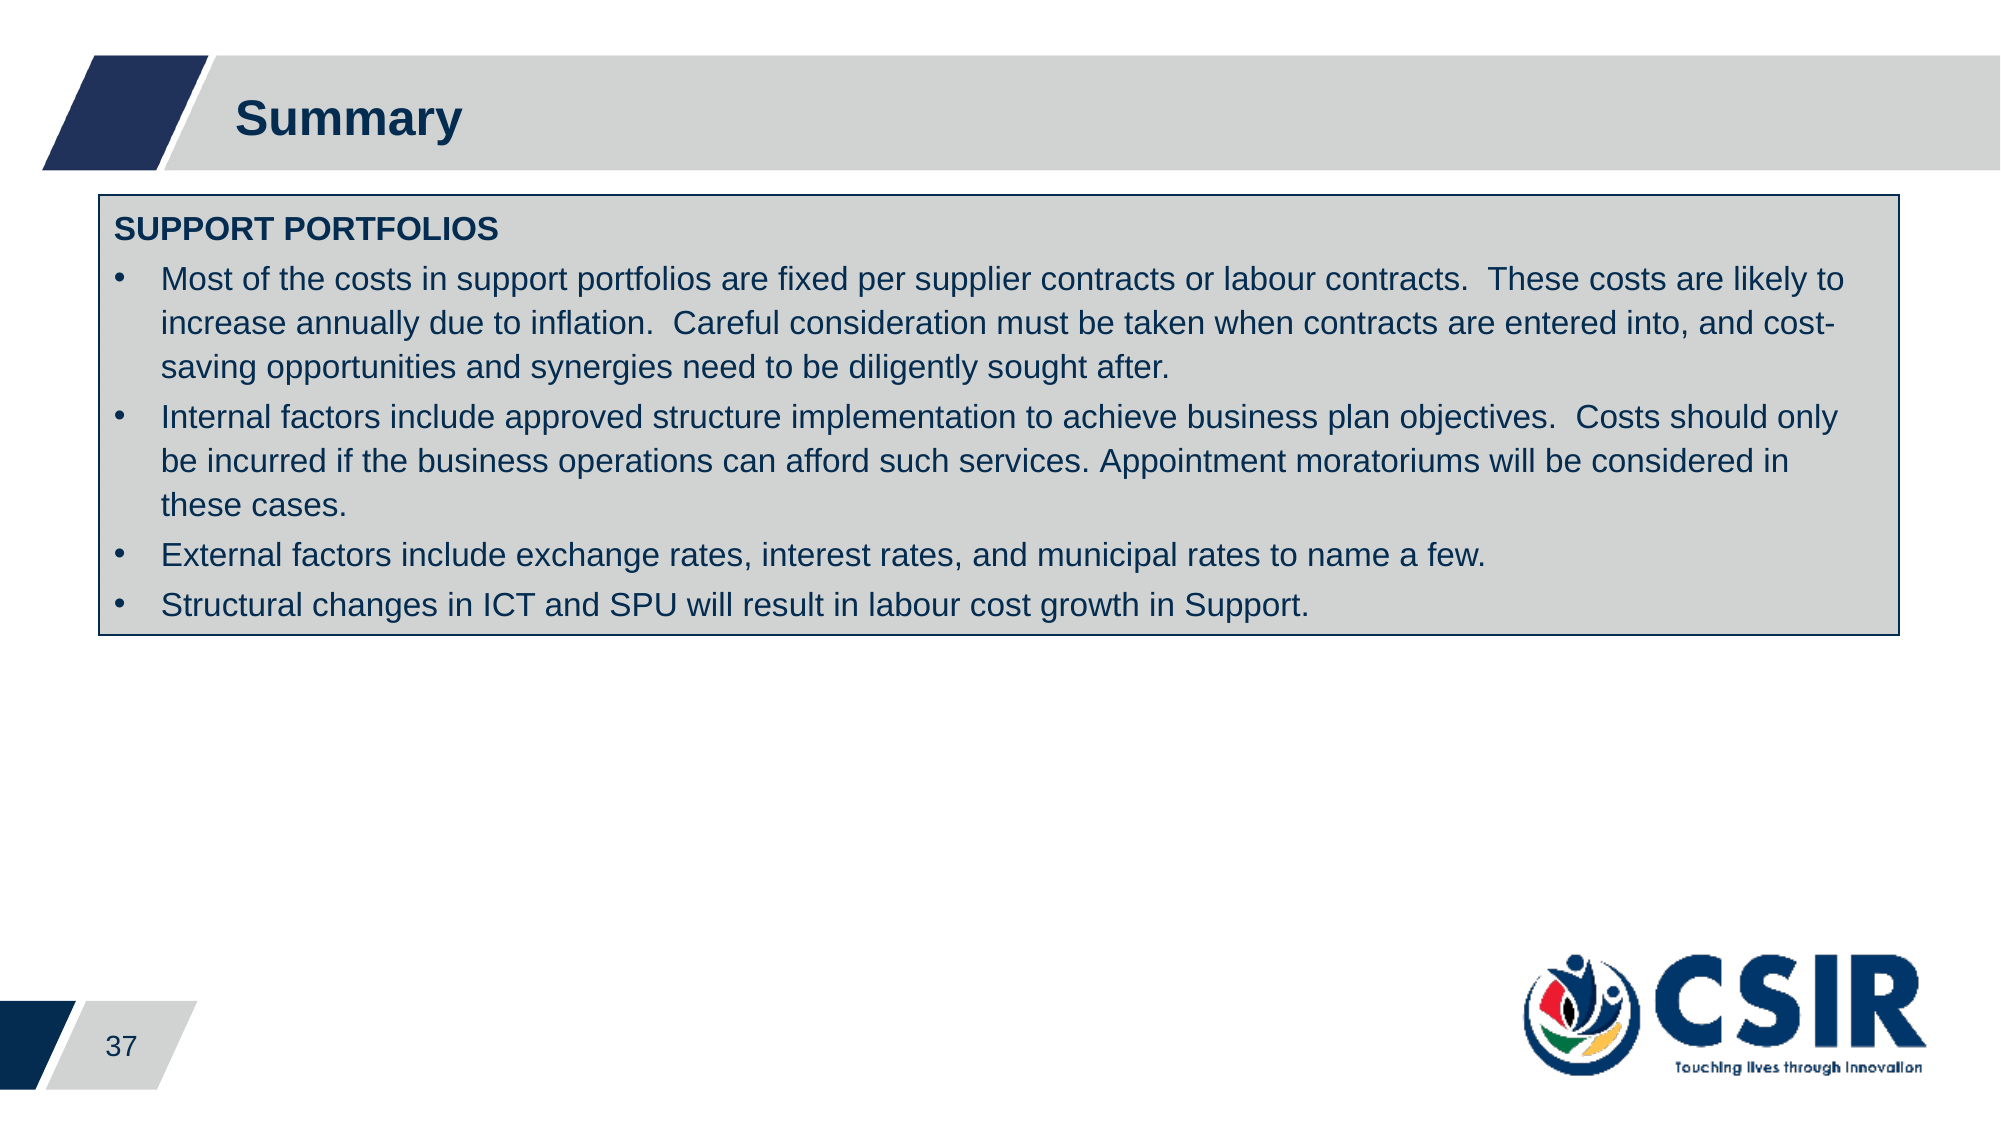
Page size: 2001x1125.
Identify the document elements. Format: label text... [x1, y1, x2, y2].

text_box SUPPORT PORTFOLIOS Most of the costs in support portfolios are fixed per supplier contracts or labour contracts. These costs are likely to increase annually due to inflation. Careful consideration must be taken when contracts are entered into, and cost-saving opportunities and synergies need to be diligently sought after. Internal factors include approved structure implementation to achieve business plan objectives. Costs should only be incurred if the business operations can afford such services. Appointment moratoriums will be considered in these cases. External factors include exchange rates, interest rates, and municipal rates to name a few. Structural changes in ICT and SPU will result in labour cost growth in Support. [98, 194, 1900, 636]
picture [0, 0, 2001, 1125]
text_box Summary [220, 35, 2000, 196]
